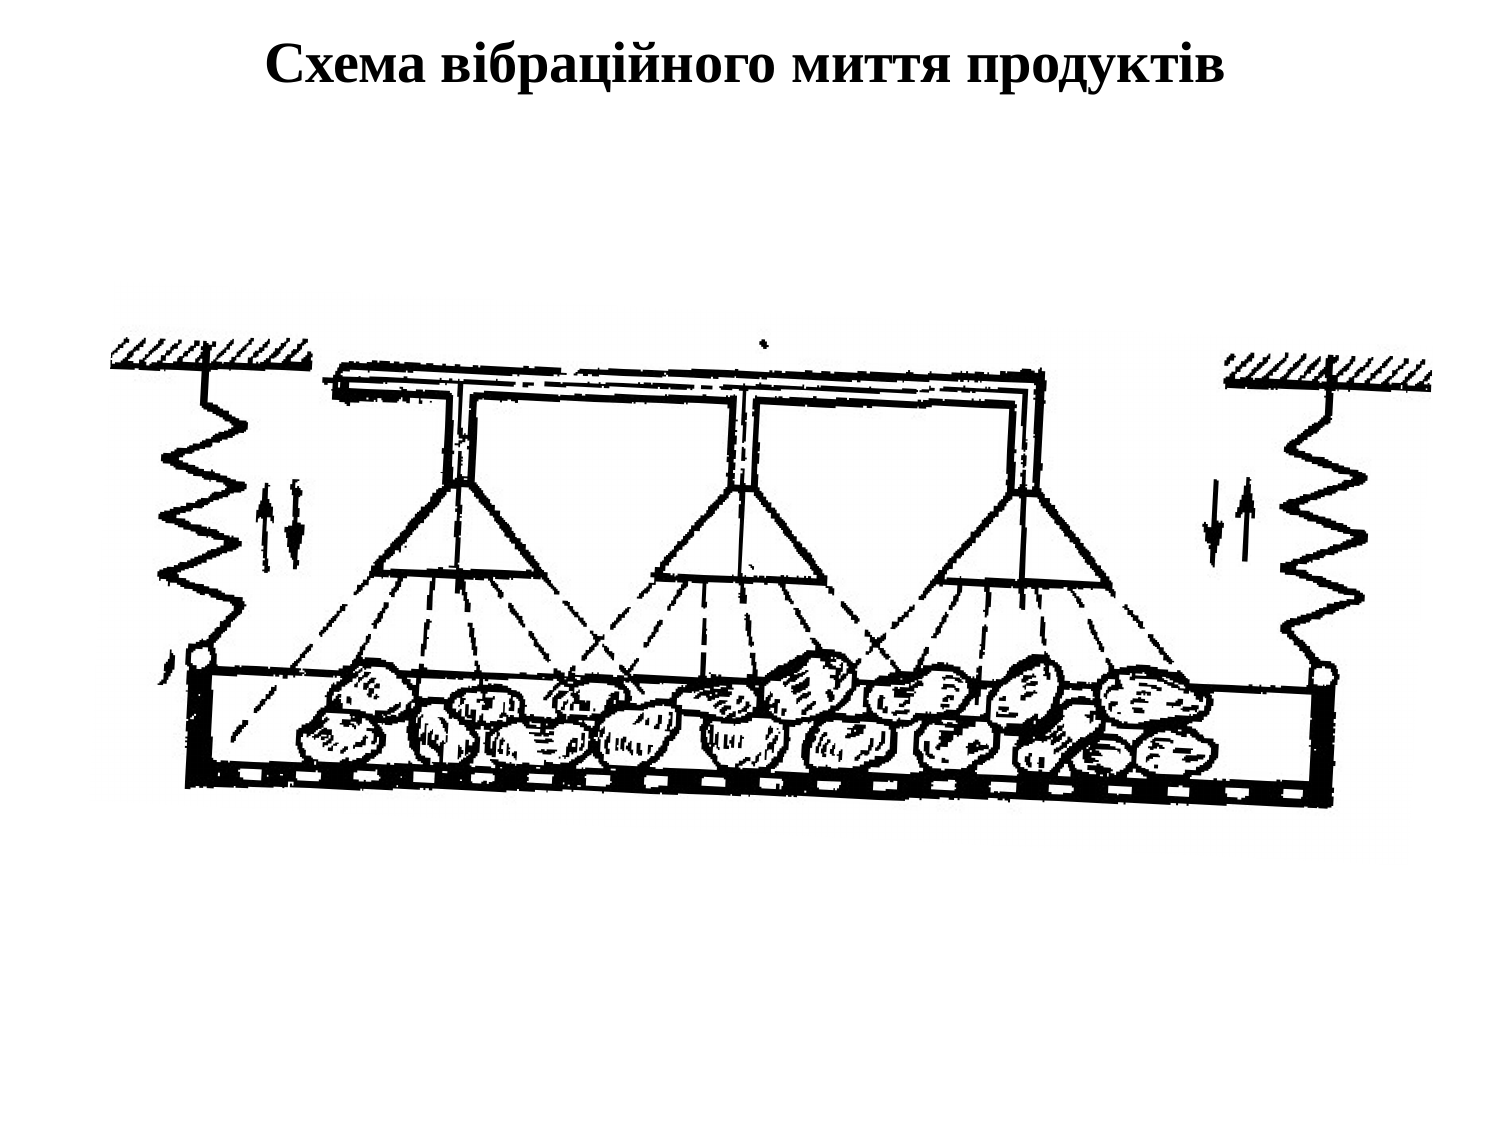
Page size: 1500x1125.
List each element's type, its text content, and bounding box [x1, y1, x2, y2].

title Схема вібраційного миття продуктів [262, 22, 1238, 213]
picture [89, 280, 1433, 865]
